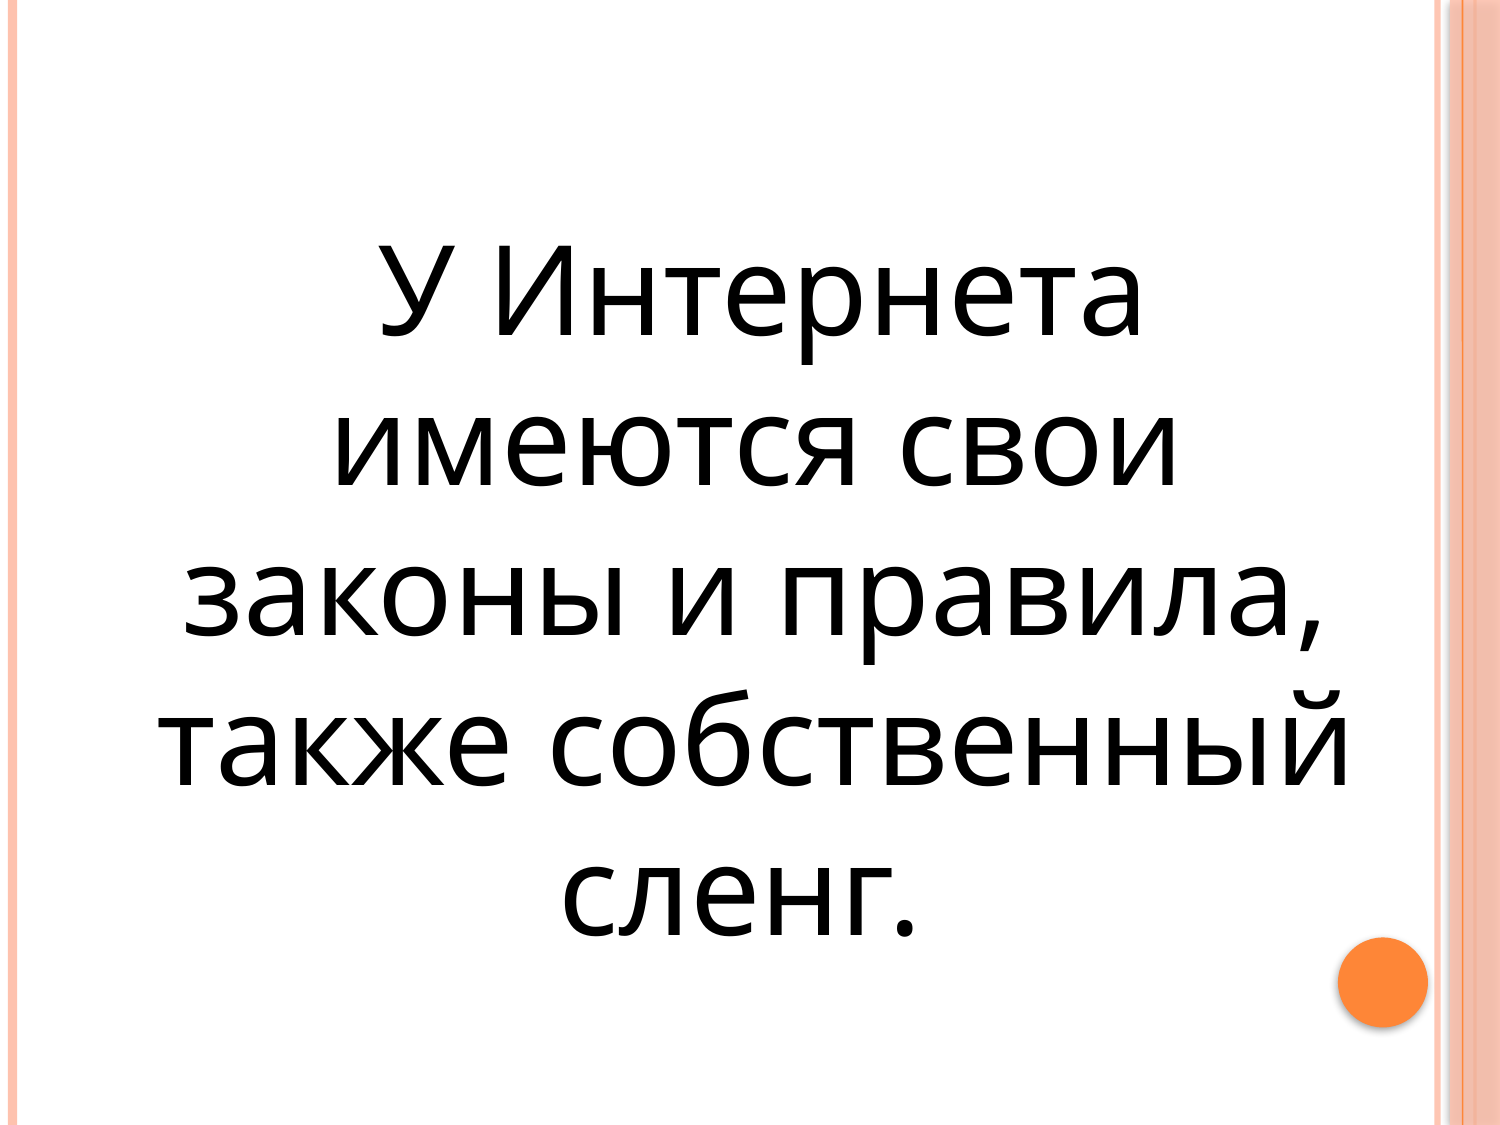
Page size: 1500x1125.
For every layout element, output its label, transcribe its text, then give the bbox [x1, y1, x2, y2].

list У Интернета имеются свои законы и правила, также собственный сленг. [75, 55, 1393, 1062]
